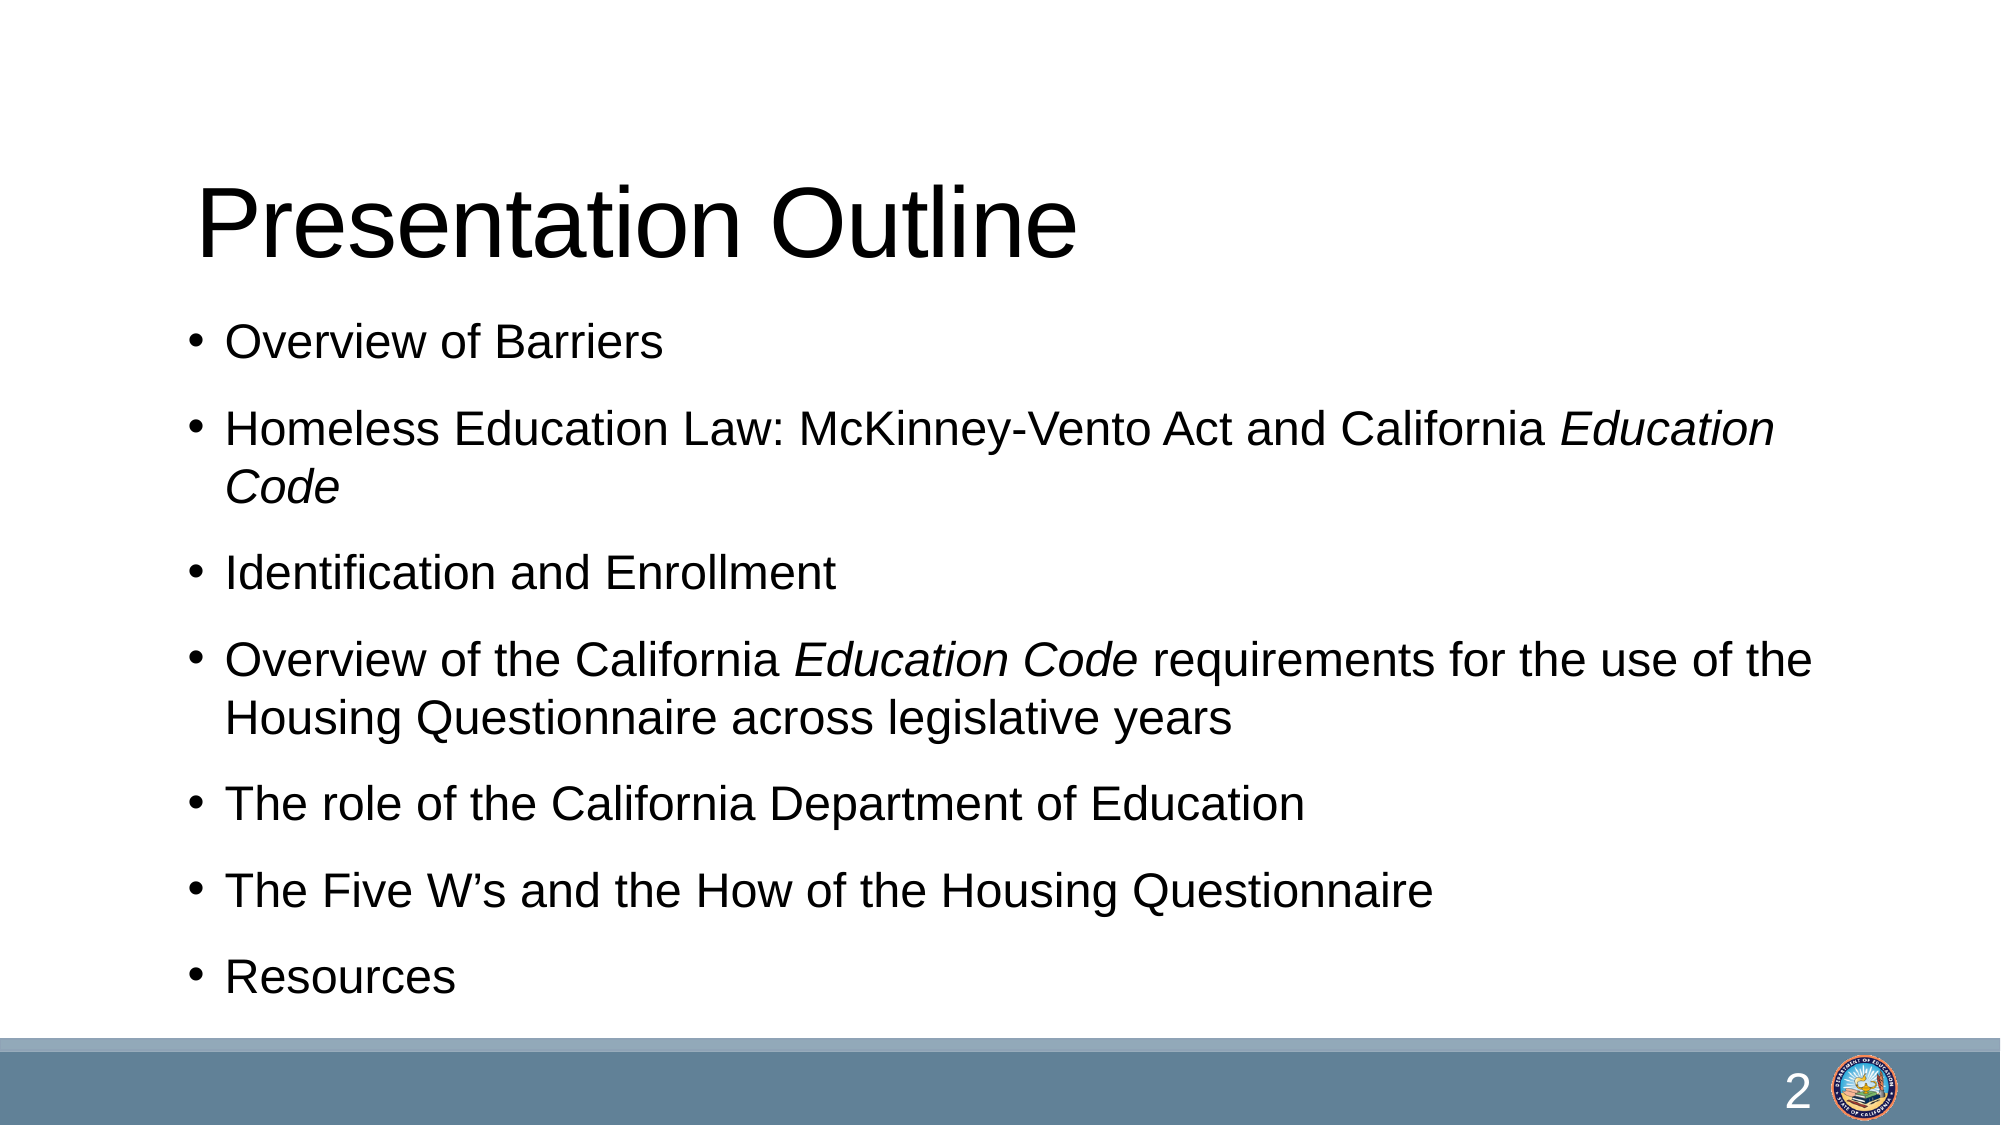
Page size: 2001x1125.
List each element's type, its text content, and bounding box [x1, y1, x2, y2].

picture [1831, 1055, 1899, 1122]
list Overview of Barriers Homeless Education Law: McKinney-Vento Act and California Education Code Identification and Enrollment Overview of the California Education Code requirements for the use of the Housing Questionnaire across legislative years The role of the California Department of Education The Five W’s and the How of the Housing Questionnaire Resources [180, 302, 1830, 1018]
slide_number 2 [1611, 1059, 1827, 1119]
title Presentation Outline [180, 47, 1830, 285]
